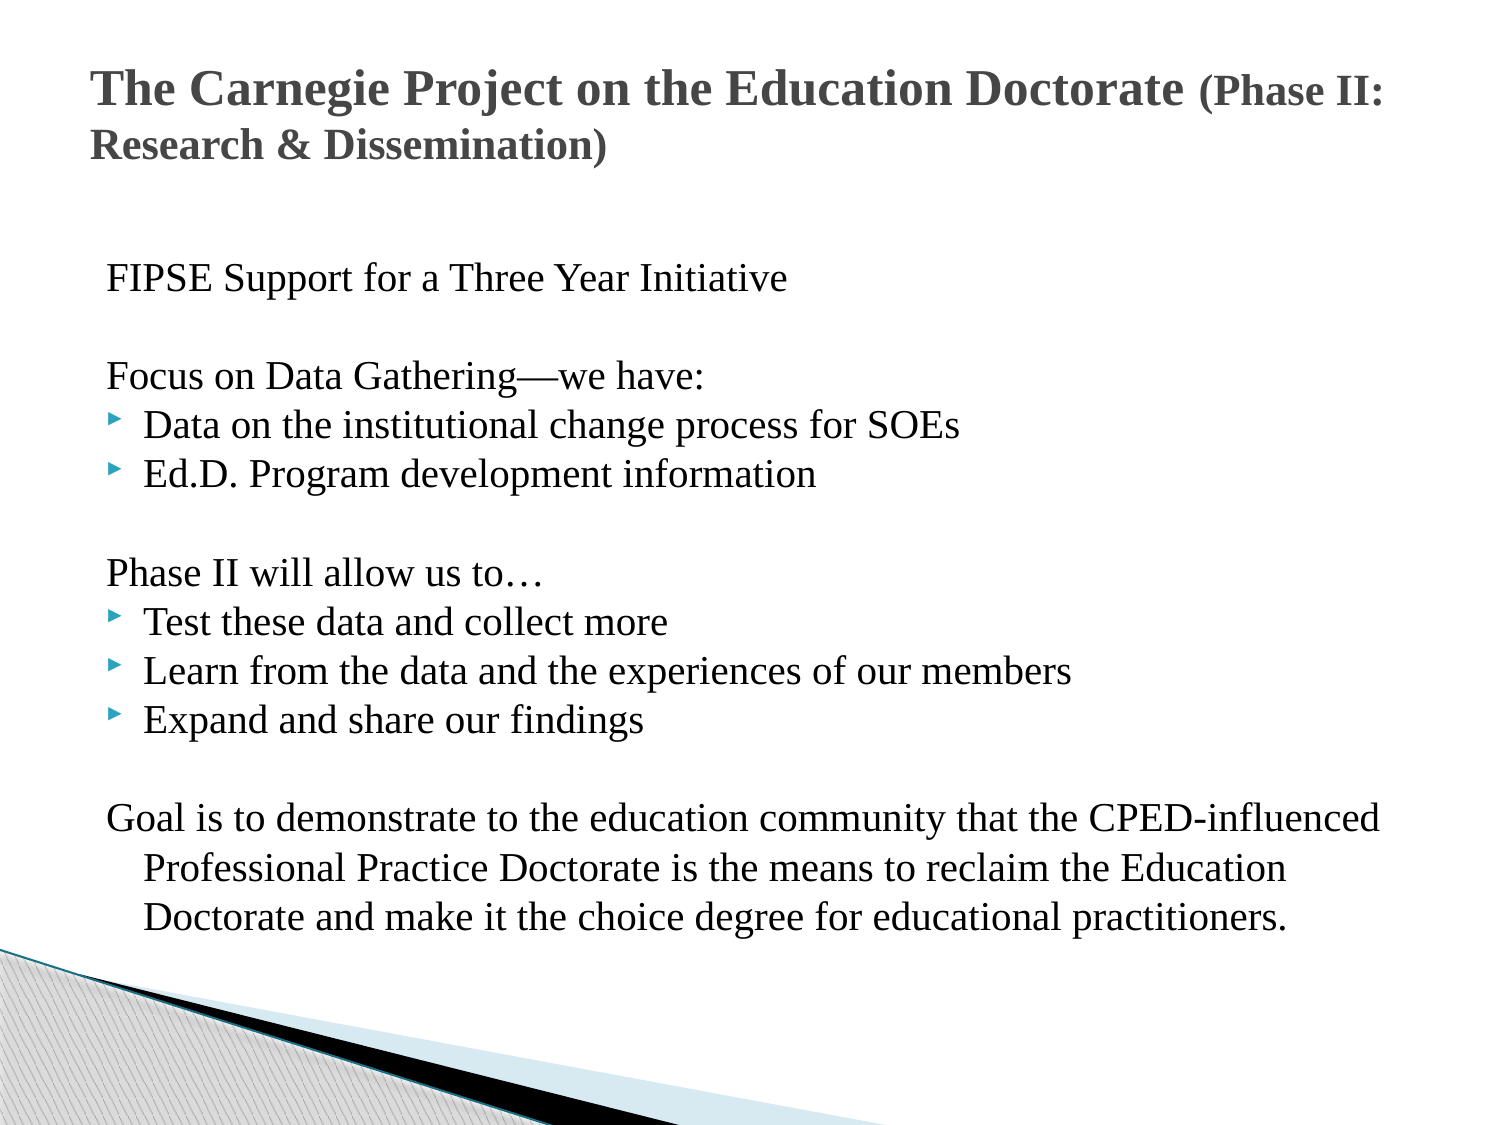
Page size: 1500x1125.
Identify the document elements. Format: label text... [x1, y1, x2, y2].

title The Carnegie Project on the Education Doctorate (Phase II: Research & Dissemination) [75, 45, 1425, 233]
list FIPSE Support for a Three Year Initiative Focus on Data Gathering—we have: Data on the institutional change process for SOEs Ed.D. Program development information Phase II will allow us to… Test these data and collect more Learn from the data and the experiences of our members Expand and share our findings Goal is to demonstrate to the education community that the CPED-influenced Professional Practice Doctorate is the means to reclaim the Education Doctorate and make it the choice degree for educational practitioners. [74, 242, 1426, 986]
